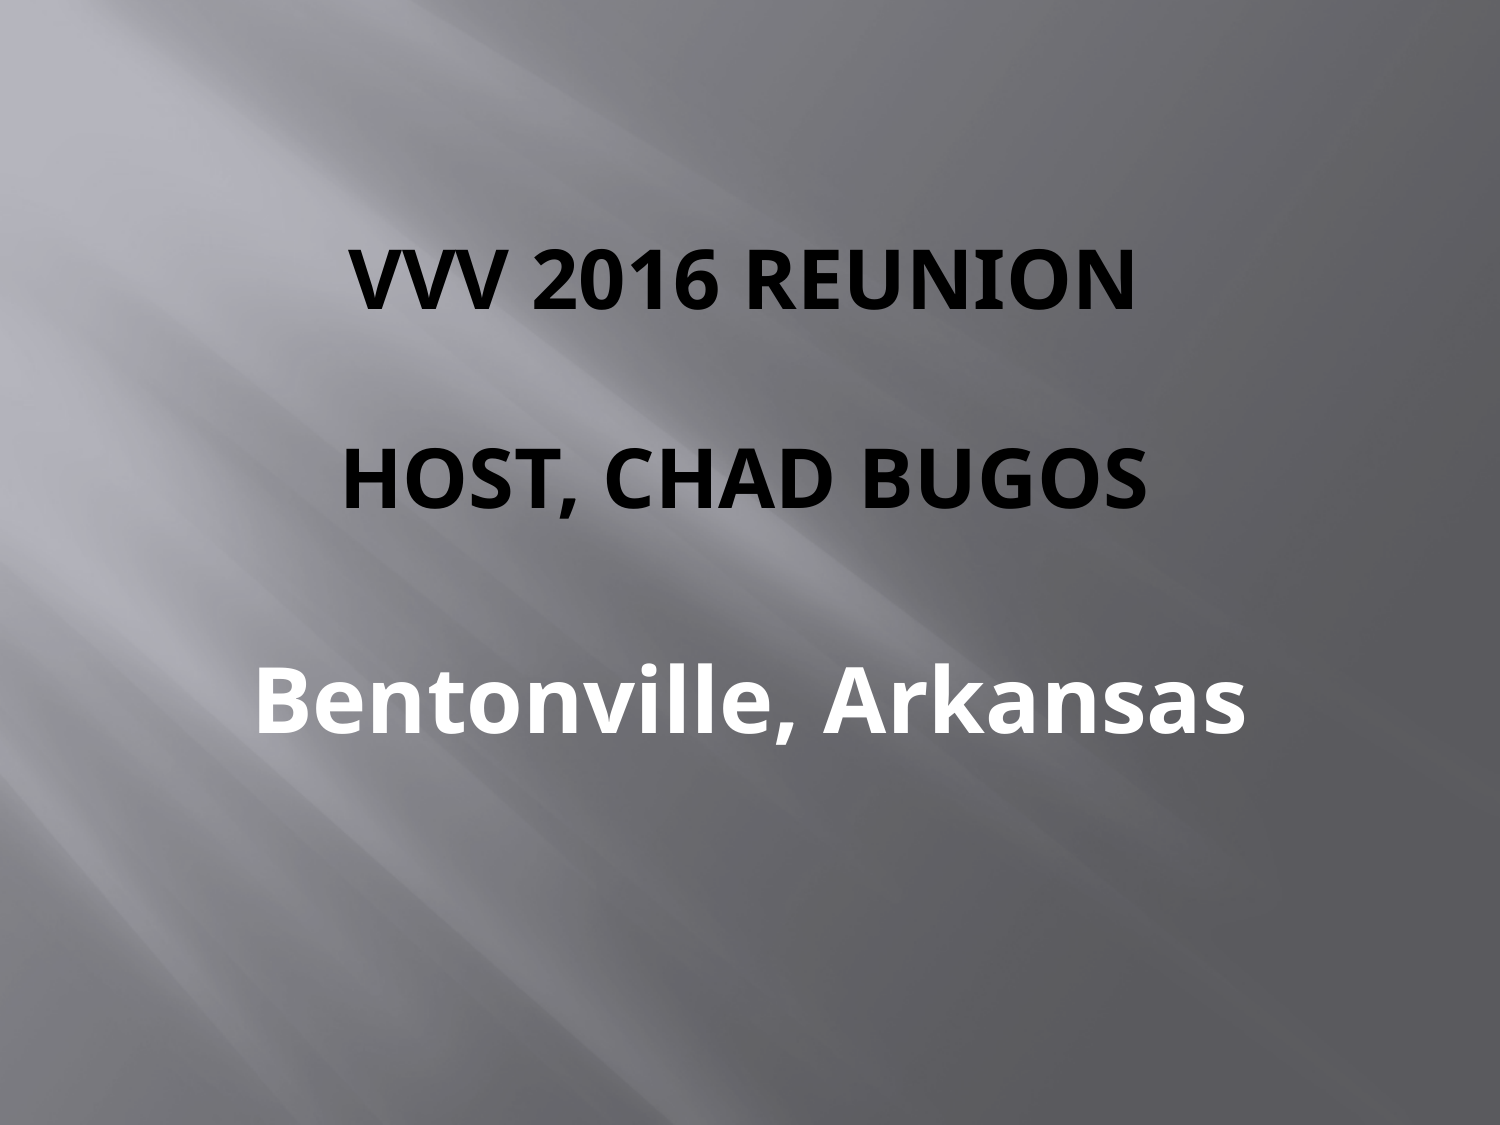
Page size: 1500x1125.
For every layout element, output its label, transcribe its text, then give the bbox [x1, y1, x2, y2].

title VVV 2016 Reunion Host, Chad Bugos [69, 224, 1420, 525]
subtitle Bentonville, Arkansas [225, 546, 1275, 834]
